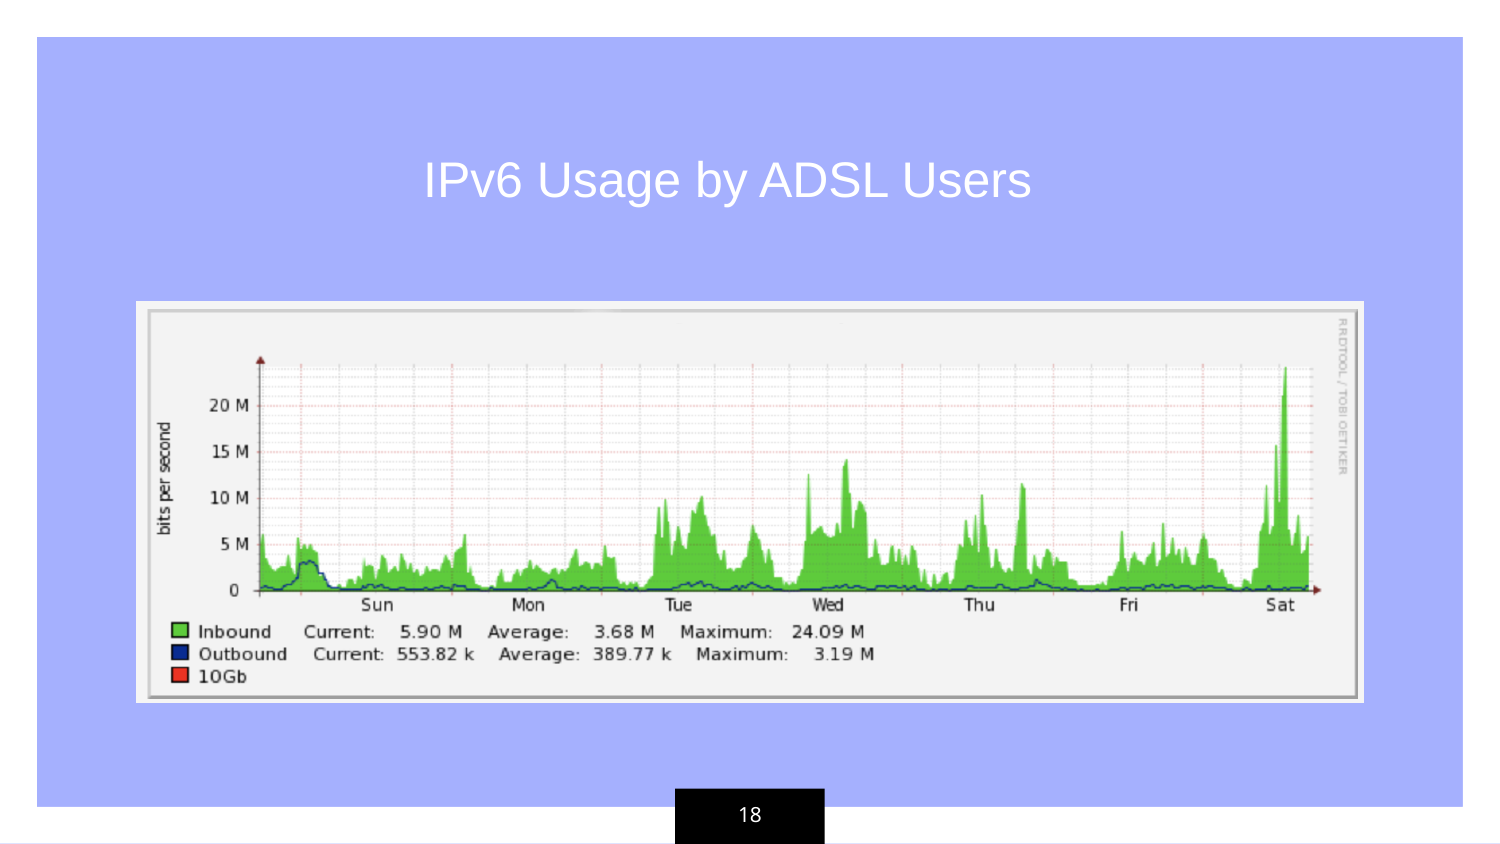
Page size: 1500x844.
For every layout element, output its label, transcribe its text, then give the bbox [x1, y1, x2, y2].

slide_number 18 [675, 788, 825, 844]
picture [136, 301, 1364, 703]
text_box IPv6 Usage by ADSL Users [408, 139, 1065, 215]
